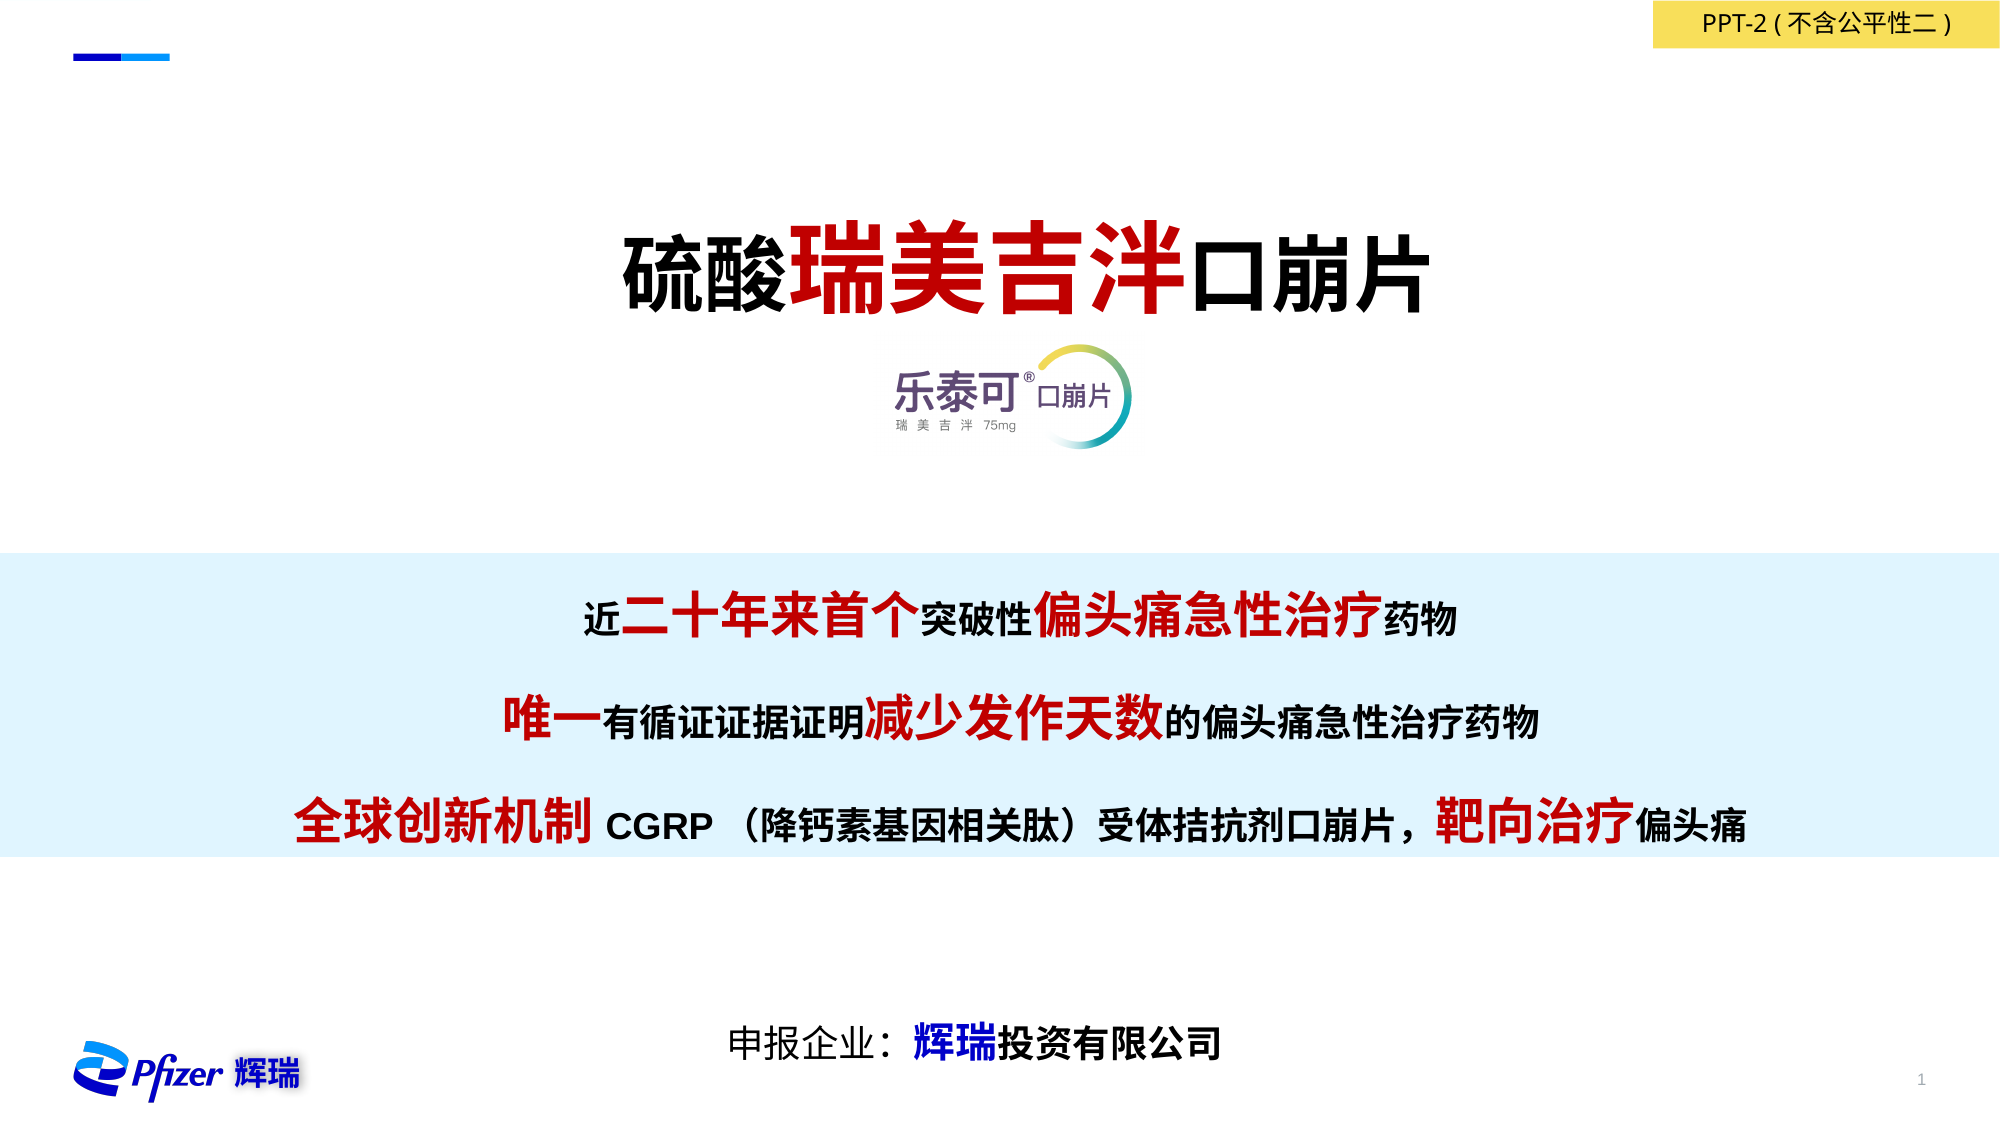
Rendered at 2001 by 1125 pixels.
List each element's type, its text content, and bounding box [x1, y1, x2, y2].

text_box PPT-2 (不含公平性二) [1653, 0, 2000, 49]
text_box 硫酸瑞美吉泮口崩片 [173, 128, 1886, 403]
text_box 近二十年来首个突破性偏头痛急性治疗药物 唯一有循证证据证明减少发作天数的偏头痛急性治疗药物 全球创新机制CGRP（降钙素基因相关肽）受体拮抗剂口崩片，靶向治疗偏头痛 [270, 557, 1772, 857]
text_box [0, 553, 2000, 857]
picture [872, 331, 1146, 456]
text_box 申报企业：辉瑞投资有限公司 [575, 957, 1374, 1125]
